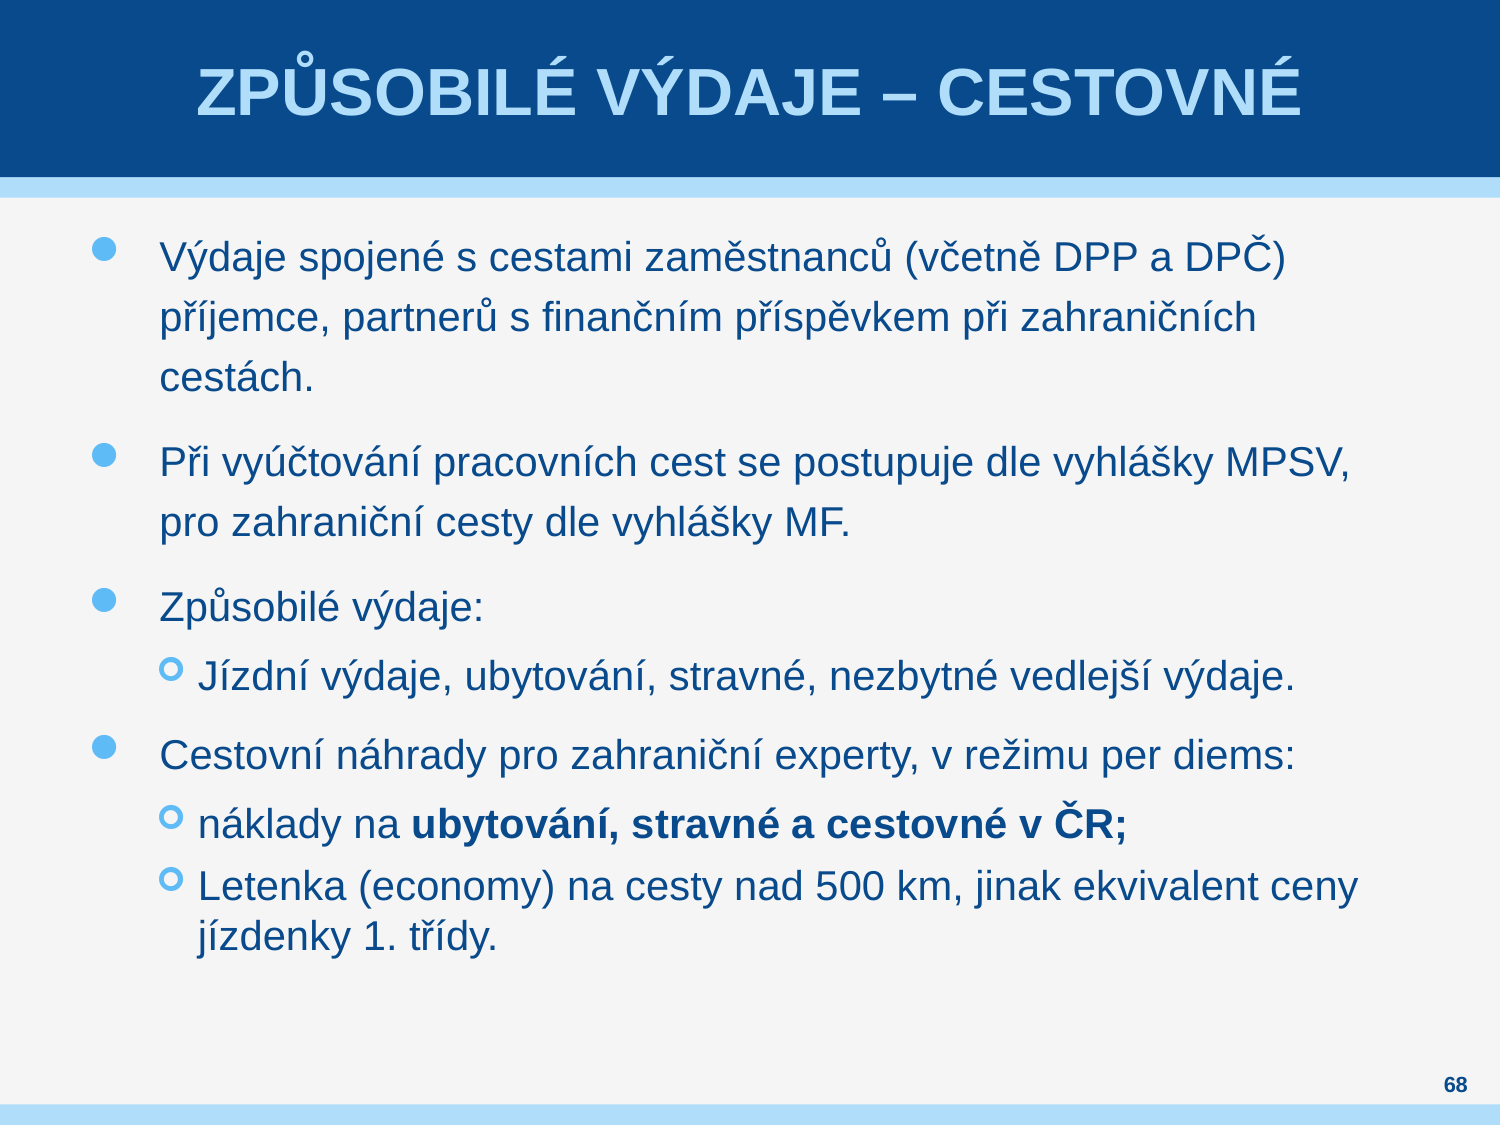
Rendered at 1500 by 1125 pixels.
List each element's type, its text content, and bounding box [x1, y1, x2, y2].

list Výdaje spojené s cestami zaměstnanců (včetně DPP a DPČ) příjemce, partnerů s finančním příspěvkem při zahraničních cestách. Při vyúčtování pracovních cest se postupuje dle vyhlášky MPSV, pro zahraniční cesty dle vyhlášky MF. Způsobilé výdaje: Jízdní výdaje, ubytování, stravné, nezbytné vedlejší výdaje. Cestovní náhrady pro zahraniční experty, v režimu per diems: náklady na ubytování, stravné a cestovné v ČR; Letenka (economy) na cesty nad 500 km, jinak ekvivalent ceny jízdenky 1. třídy. [88, 219, 1412, 1004]
title Způsobilé výdaje – Cestovné [59, 0, 1441, 178]
slide_number 68 [1417, 1068, 1495, 1099]
